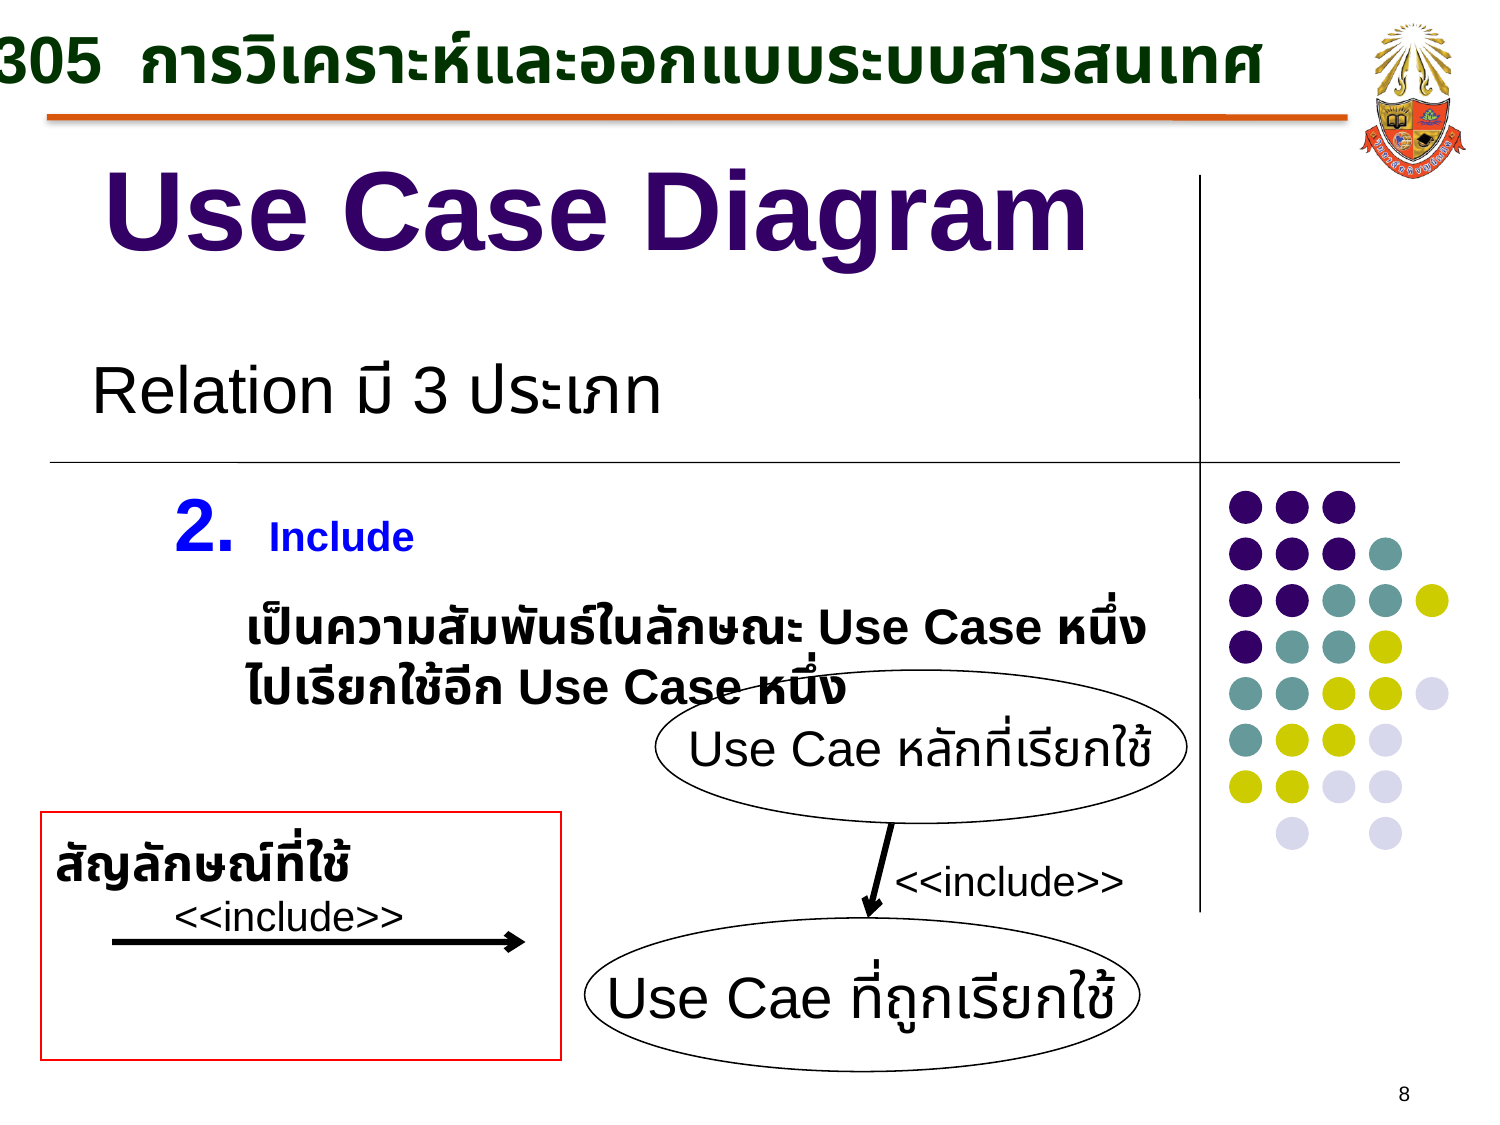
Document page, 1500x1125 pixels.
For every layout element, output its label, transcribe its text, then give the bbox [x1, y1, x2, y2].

text_box Use Cae หลักที่เรียกใช้ [655, 670, 1187, 824]
text_box 2. Include [159, 469, 1199, 574]
text_box Relation มี 3 ประเภท [76, 339, 1329, 434]
title Use Case Diagram [88, 138, 1139, 281]
text_box Use Cae ที่ถูกเรียกใช้ [584, 917, 1140, 1072]
slide_number 8 [1074, 1073, 1426, 1125]
picture [1359, 23, 1466, 180]
text_box เป็นความสัมพันธ์ในลักษณะ Use Case หนึ่งไปเรียกใช้อีก Use Case หนึ่ง [230, 587, 1187, 723]
text_box [41, 811, 561, 1060]
text_box [864, 873, 879, 918]
text_box <<include>> [159, 882, 502, 948]
text_box BC305 การวิเคราะห์และออกแบบระบบสารสนเทศ [0, 9, 1282, 105]
text_box <<include>> [879, 847, 1223, 913]
